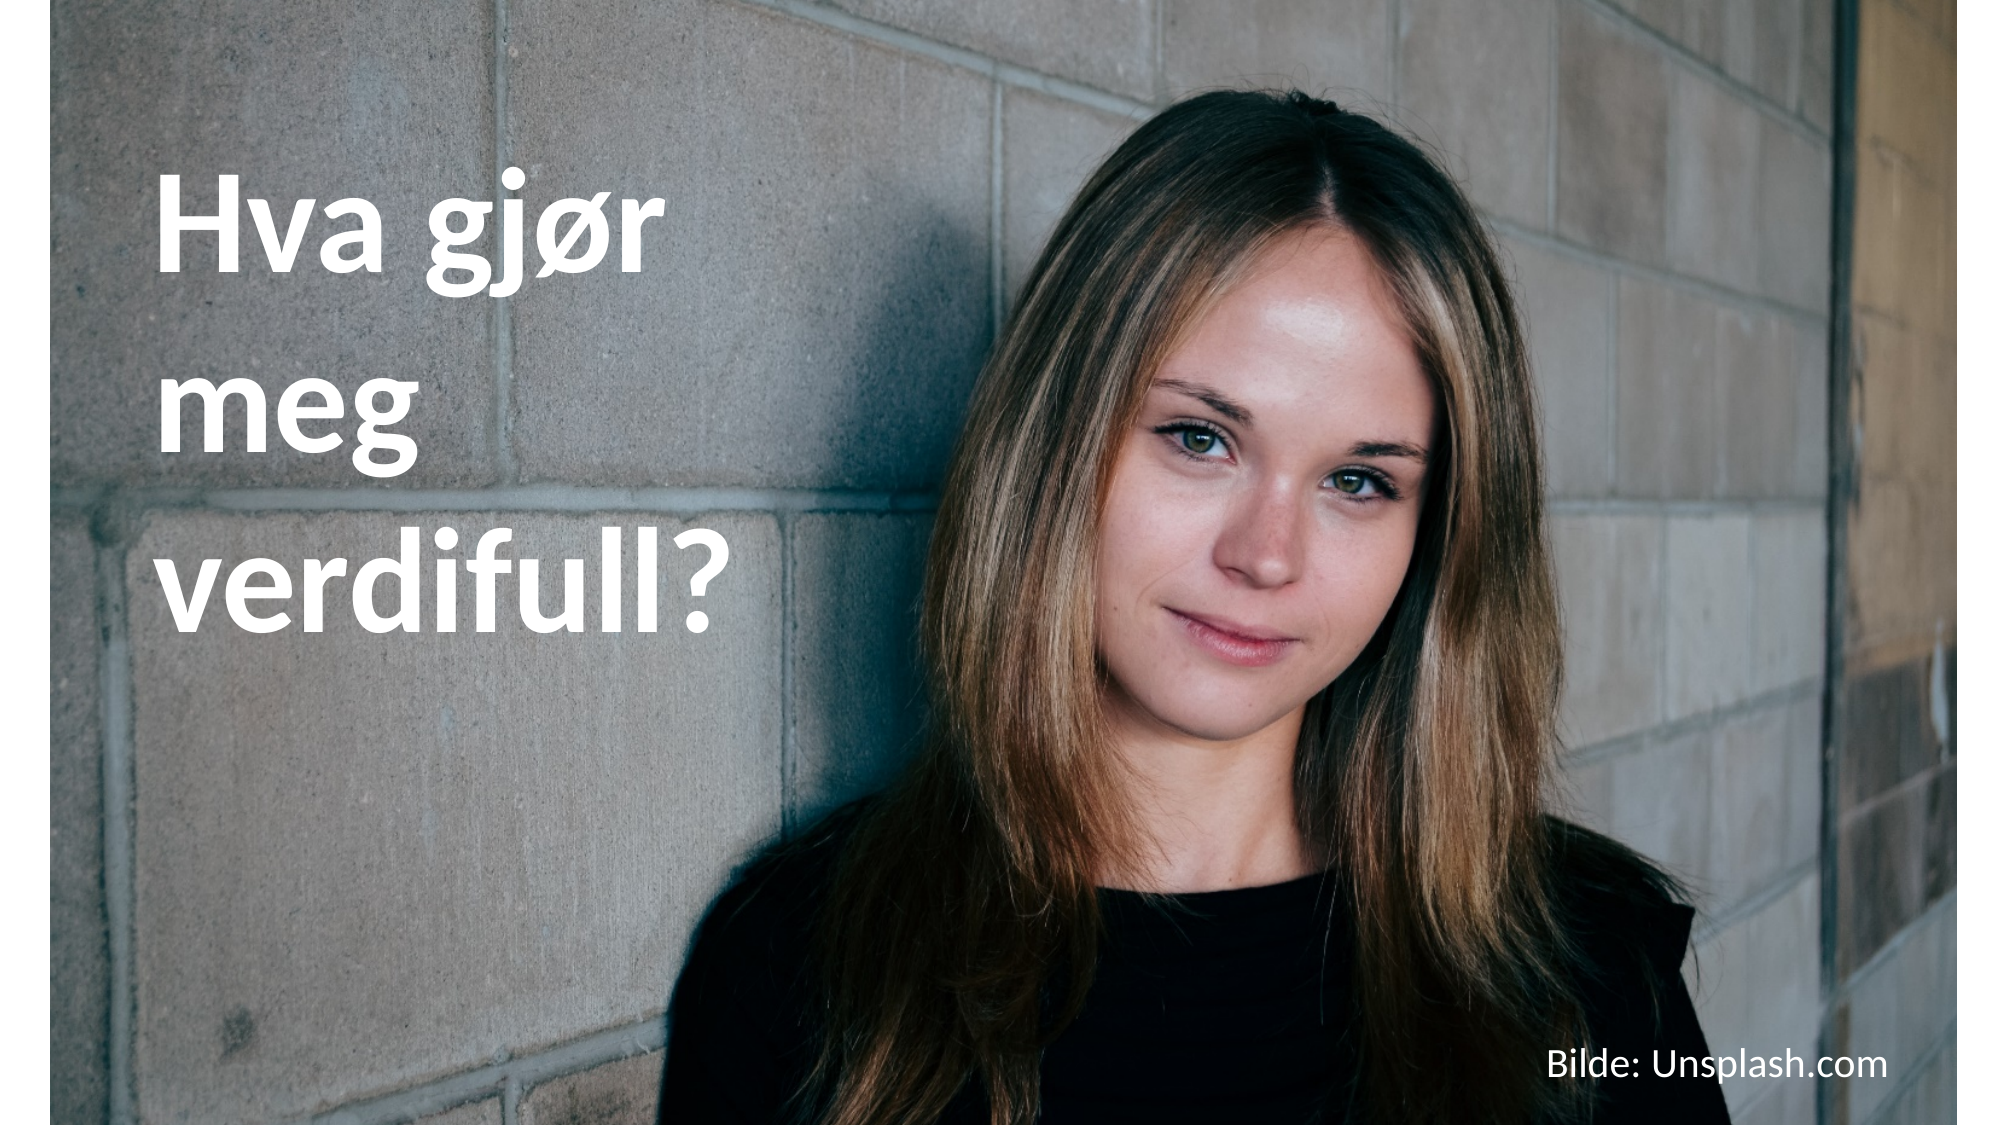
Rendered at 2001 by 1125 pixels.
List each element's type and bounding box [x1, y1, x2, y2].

list [49, 0, 1957, 1125]
